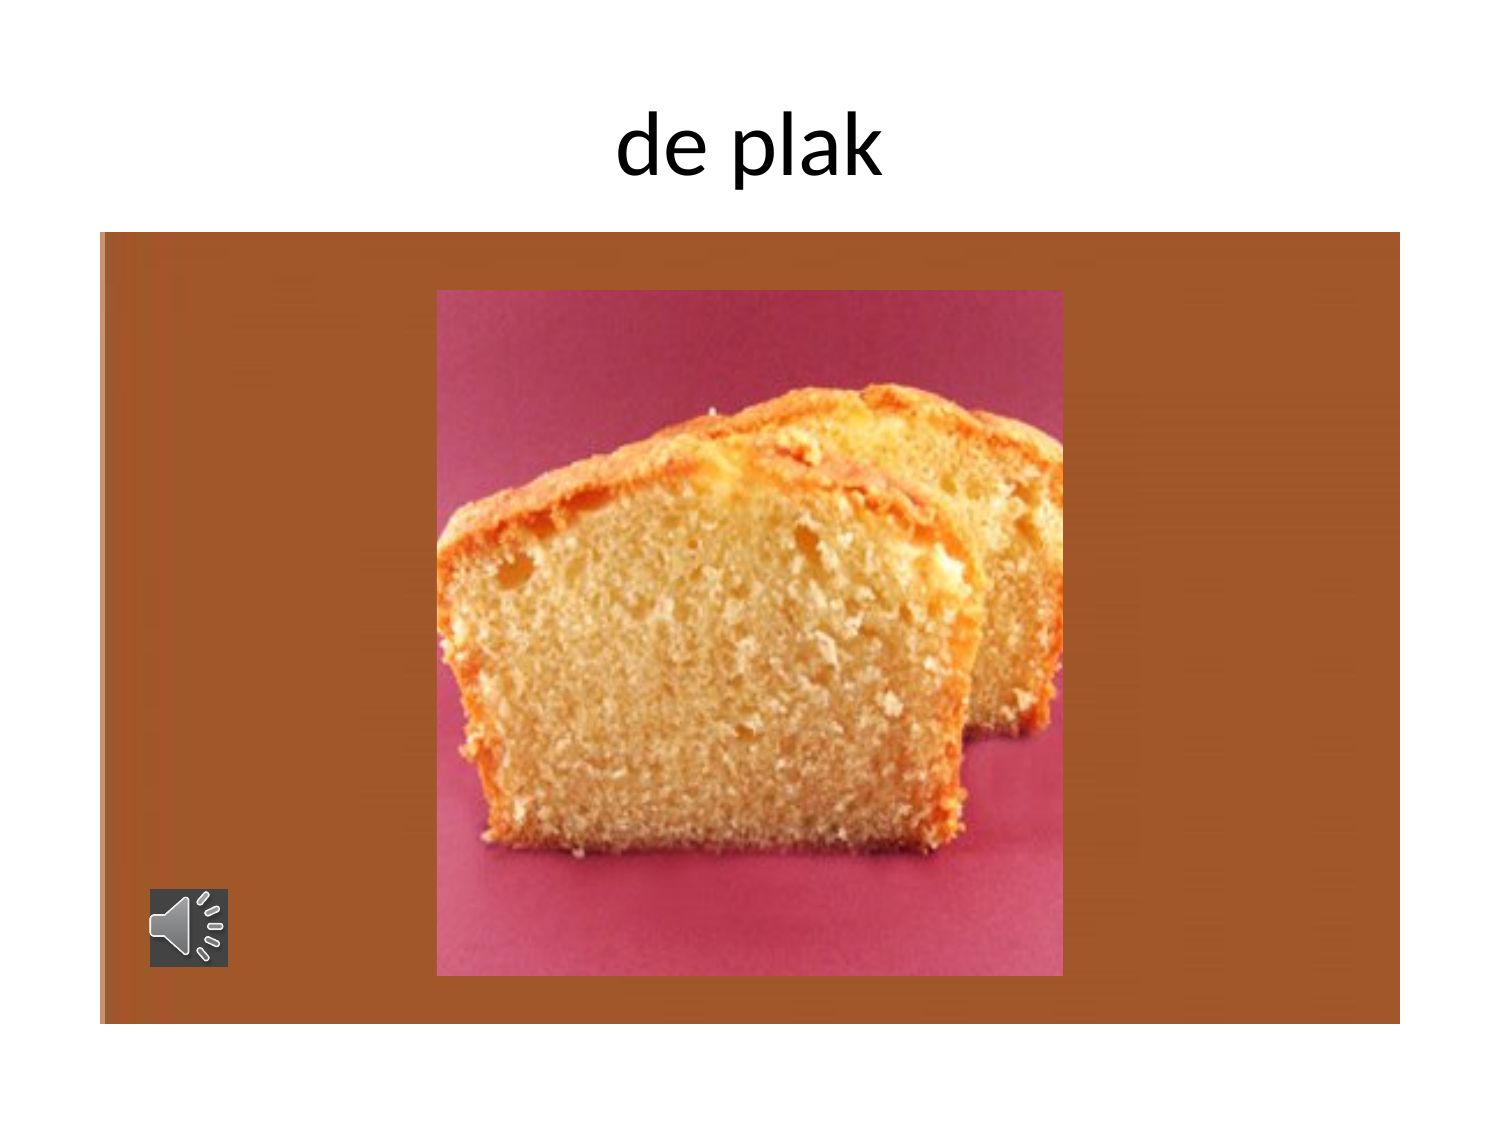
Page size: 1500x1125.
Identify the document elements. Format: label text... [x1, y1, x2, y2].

picture [100, 232, 1400, 1024]
title de plak [75, 45, 1425, 233]
